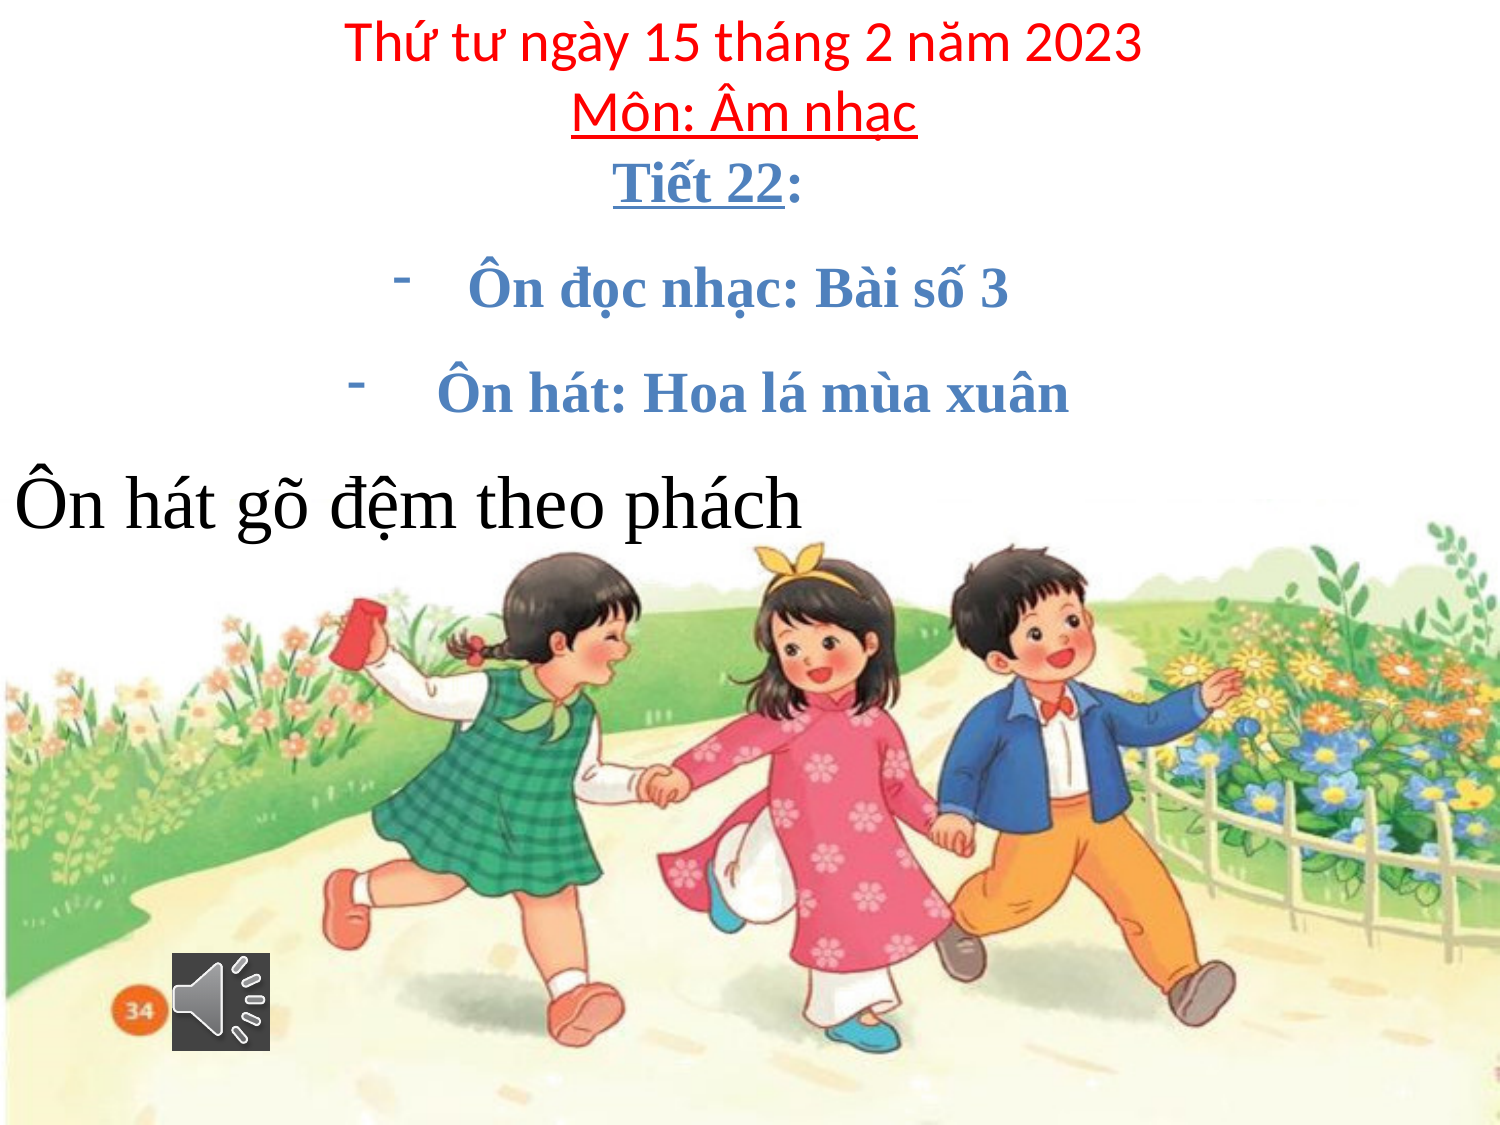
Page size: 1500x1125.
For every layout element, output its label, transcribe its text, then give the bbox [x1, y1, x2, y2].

picture [170, 952, 272, 1053]
text_box Ôn hát gõ đệm theo phách [0, 445, 1306, 497]
text_box Thứ tư ngày 15 tháng 2 năm 2023 Môn: Âm nhạc [159, 0, 1329, 151]
text_box Tiết 22: Ôn đọc nhạc: Bài số 3 Ôn hát: Hoa lá mùa xuân [112, 101, 1306, 432]
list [0, 498, 1500, 1125]
